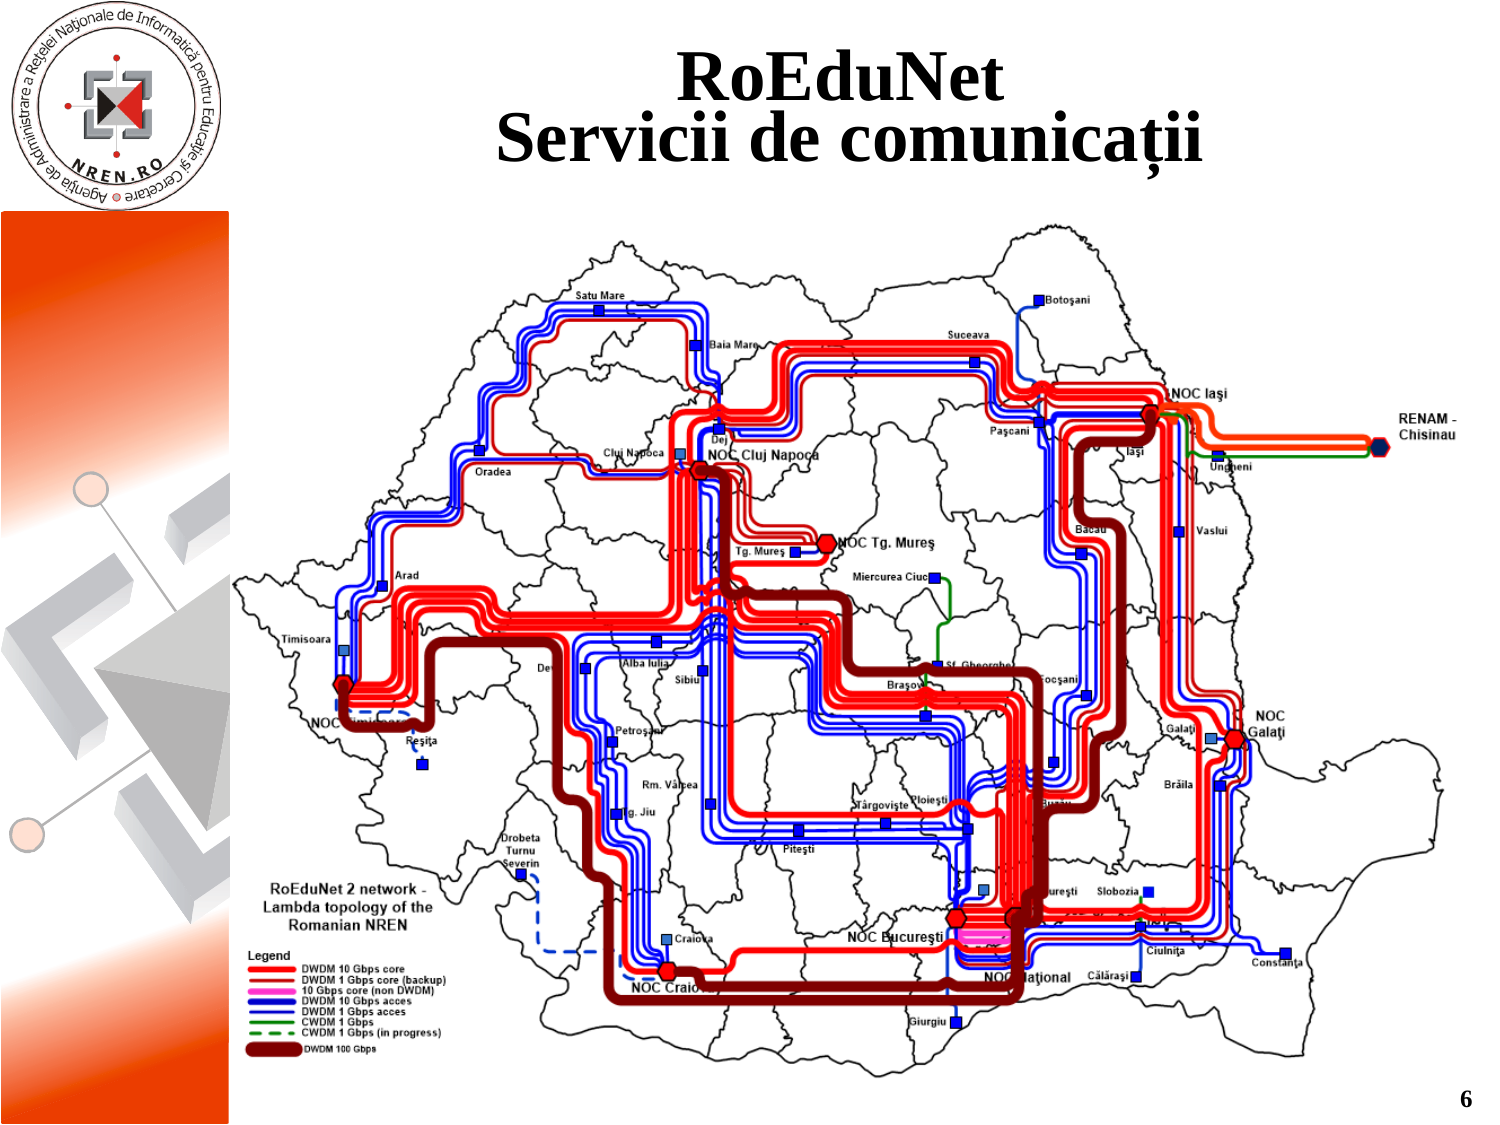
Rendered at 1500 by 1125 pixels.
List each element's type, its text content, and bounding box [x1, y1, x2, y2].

title RoEduNet Servicii de comunicații [237, 49, 1463, 176]
picture [229, 218, 1460, 1082]
slide_number 6 [1174, 1078, 1488, 1117]
picture [11, 1, 221, 211]
